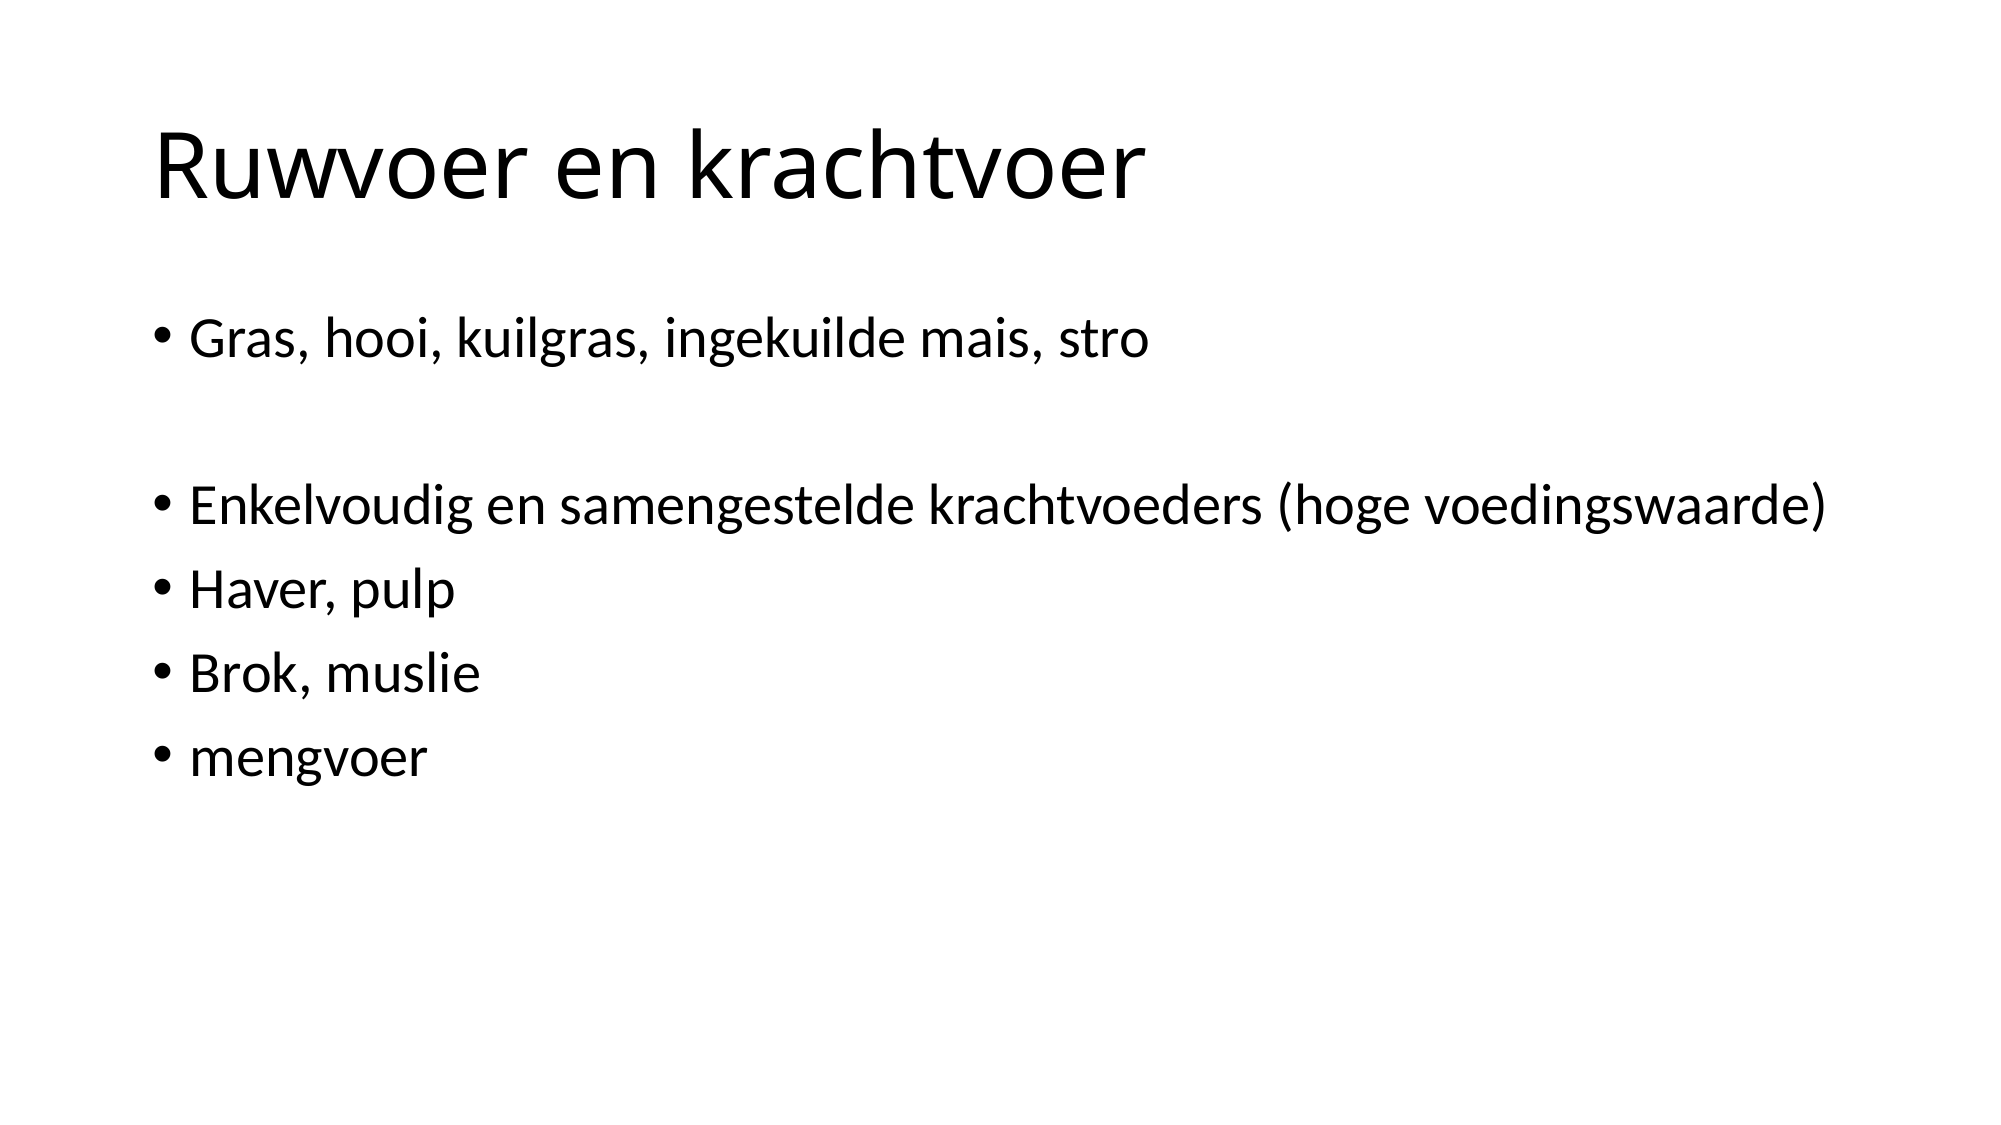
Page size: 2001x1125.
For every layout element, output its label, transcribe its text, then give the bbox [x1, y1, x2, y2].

list Gras, hooi, kuilgras, ingekuilde mais, stro Enkelvoudig en samengestelde krachtvoeders (hoge voedingswaarde) Haver, pulp Brok, muslie mengvoer [137, 299, 1863, 1014]
title Ruwvoer en krachtvoer [137, 59, 1863, 278]
